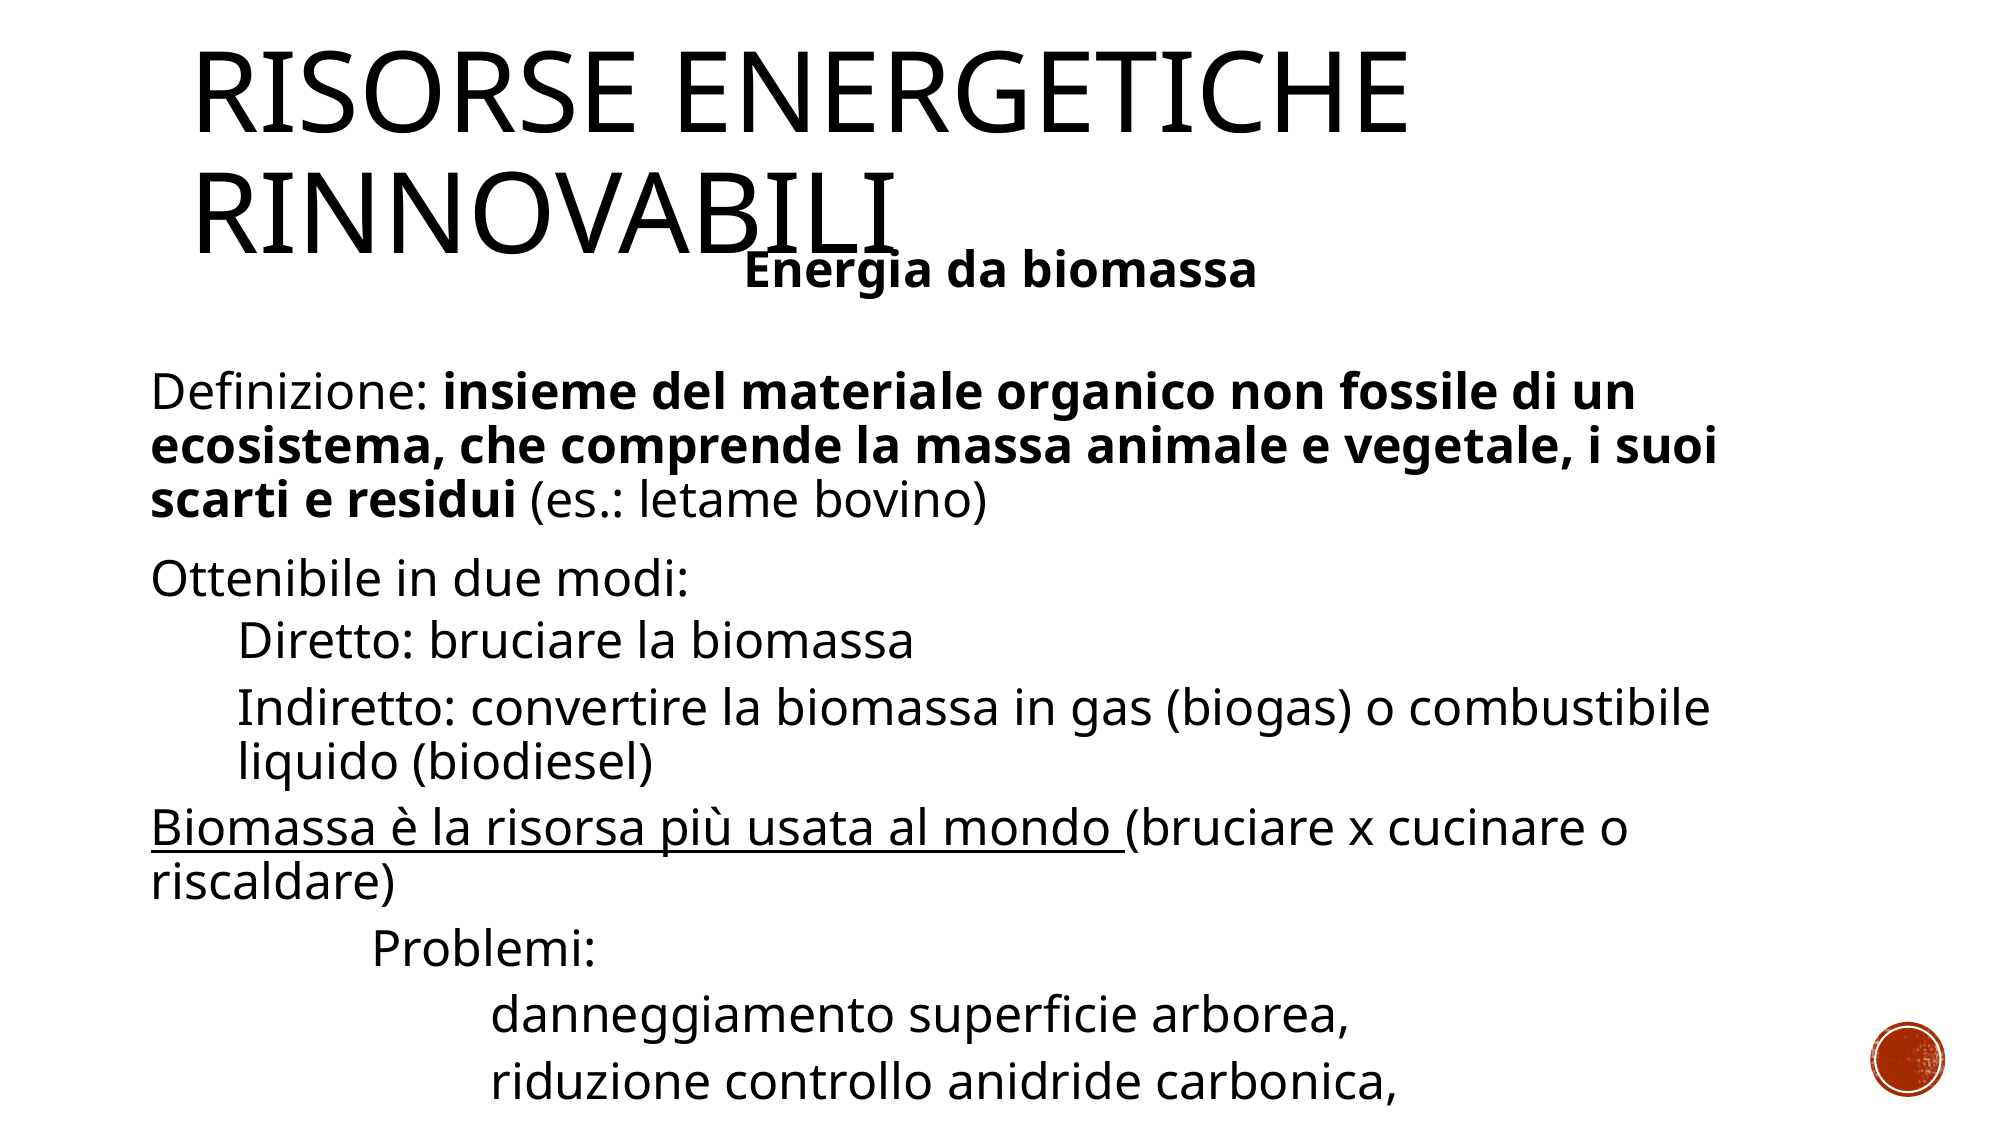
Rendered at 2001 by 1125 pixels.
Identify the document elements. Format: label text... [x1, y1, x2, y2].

list Energia da biomassa Definizione: insieme del materiale organico non fossile di un ecosistema, che comprende la massa animale e vegetale, i suoi scarti e residui (es.: letame bovino) Ottenibile in due modi: Diretto: bruciare la biomassa Indiretto: convertire la biomassa in gas (biogas) o combustibile liquido (biodiesel) Biomassa è la risorsa più usata al mondo (bruciare x cucinare o riscaldare) Problemi: danneggiamento superficie arborea, riduzione controllo anidride carbonica, [135, 237, 1867, 1109]
title Risorse energetiche rinnovabili [174, 24, 1825, 237]
